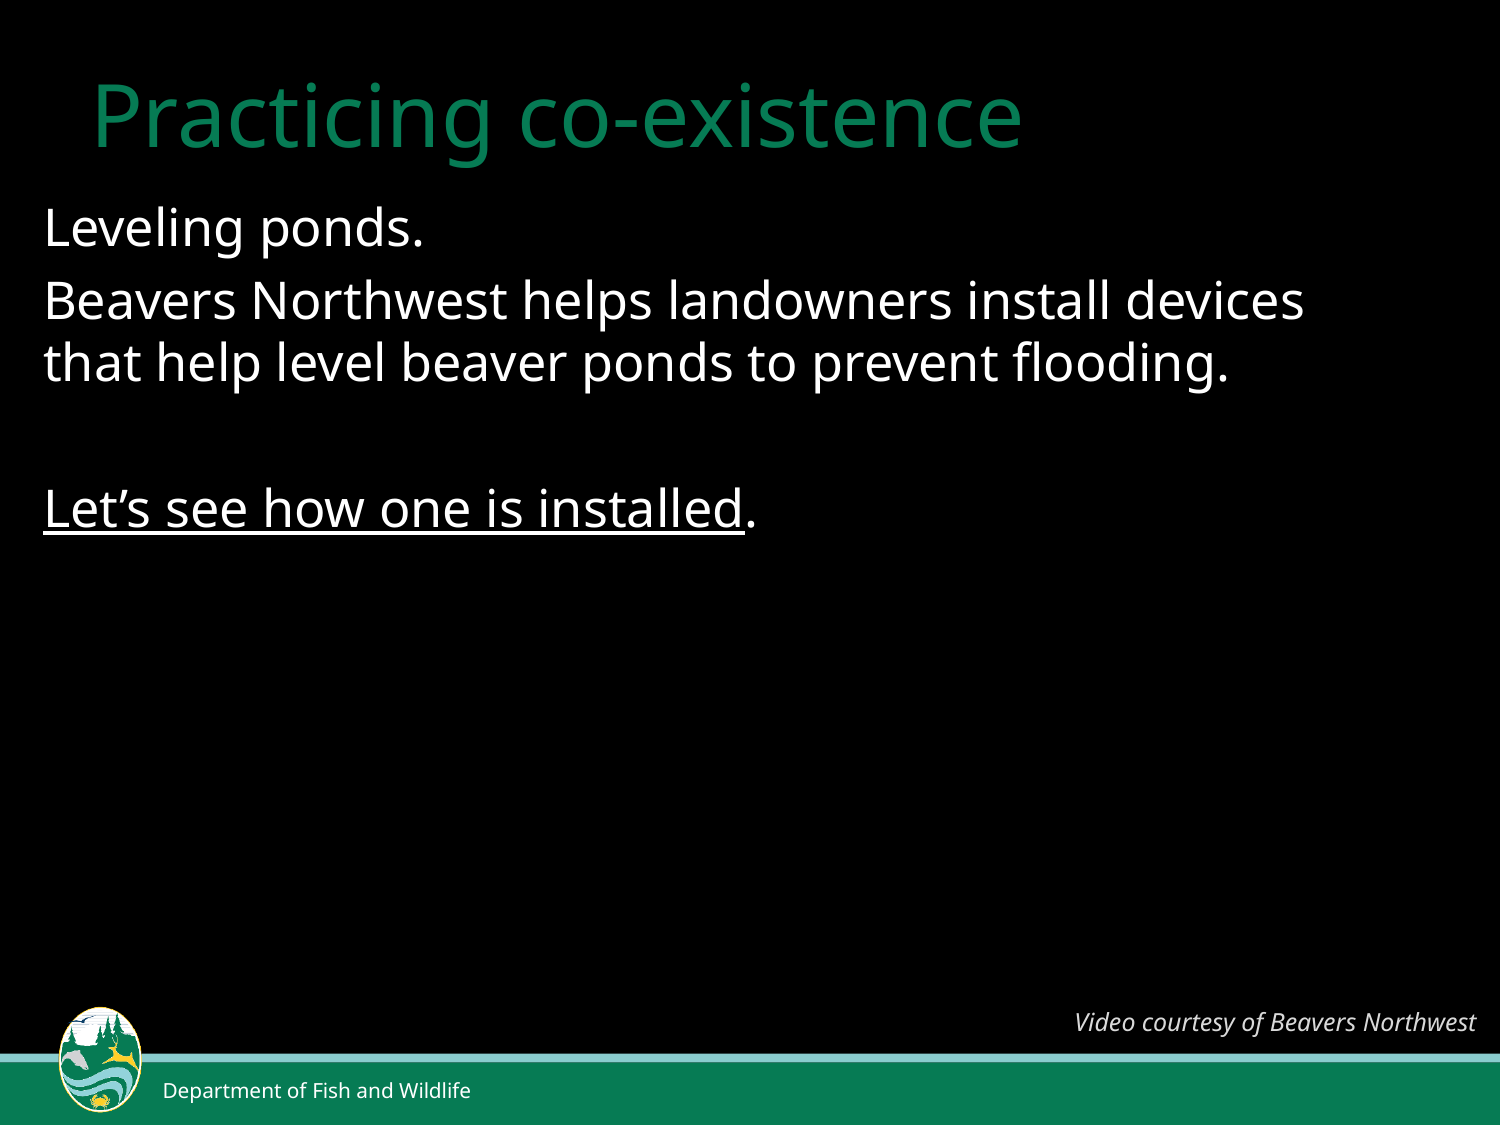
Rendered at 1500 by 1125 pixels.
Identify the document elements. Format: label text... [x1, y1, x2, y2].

text_box Video courtesy of Beavers Northwest [1059, 984, 1500, 1045]
title Practicing co-existence [75, 37, 1425, 188]
list Leveling ponds. Beavers Northwest helps landowners install devices that help level beaver ponds to prevent flooding. Let’s see how one is installed. [28, 187, 1397, 804]
picture [56, 1004, 144, 1114]
